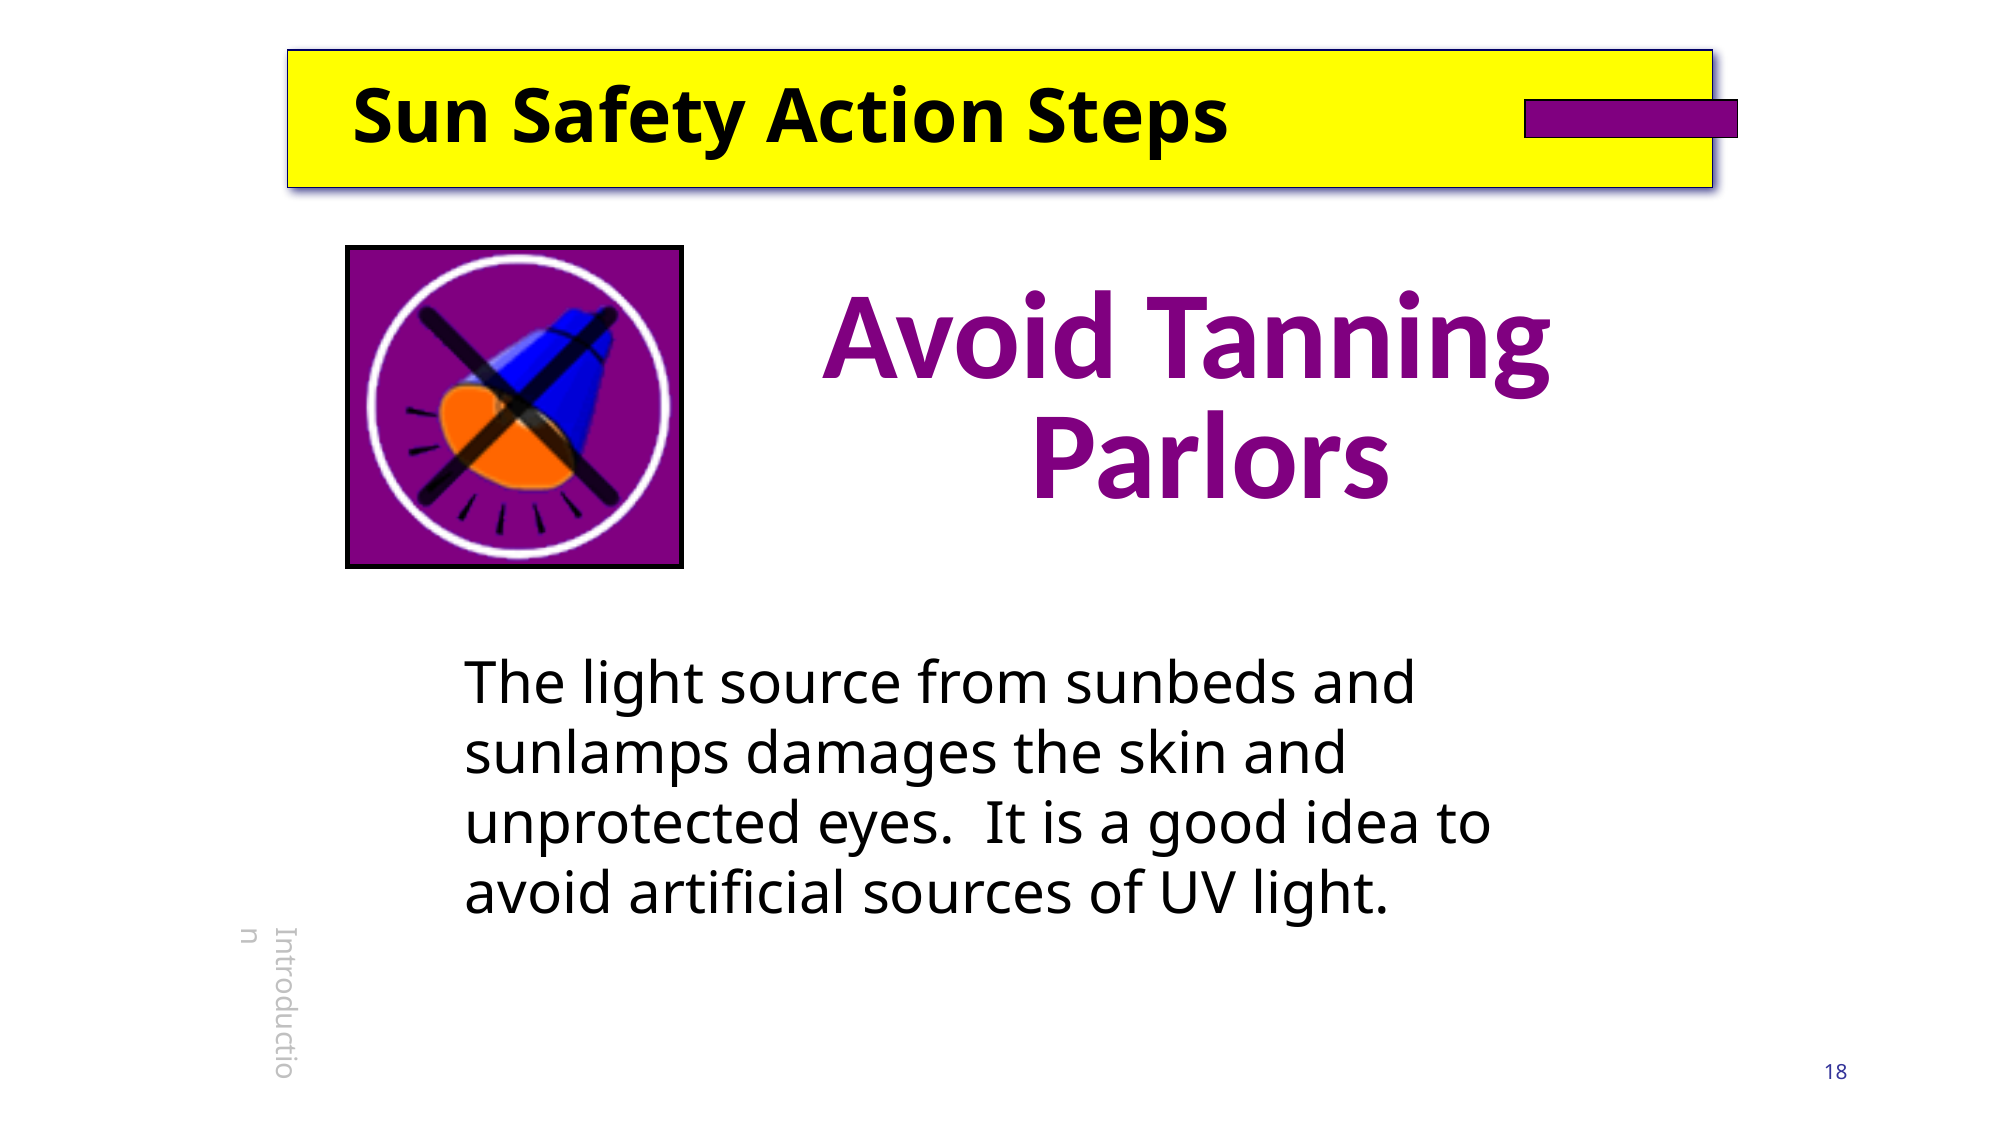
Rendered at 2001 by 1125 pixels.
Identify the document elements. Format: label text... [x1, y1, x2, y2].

picture [349, 249, 679, 565]
slide_number 18 [1412, 1042, 1863, 1103]
text_box [1524, 99, 1738, 138]
text_box Introduction [227, 912, 313, 1100]
text_box [287, 49, 1713, 188]
title Sun Safety Action Steps [337, 50, 1613, 188]
text_box The light source from sunbeds and sunlamps damages the skin and unprotected eyes. It is a good idea to avoid artificial sources of UV light. [449, 637, 1588, 933]
list Avoid Tanning Parlors [662, 275, 1713, 600]
